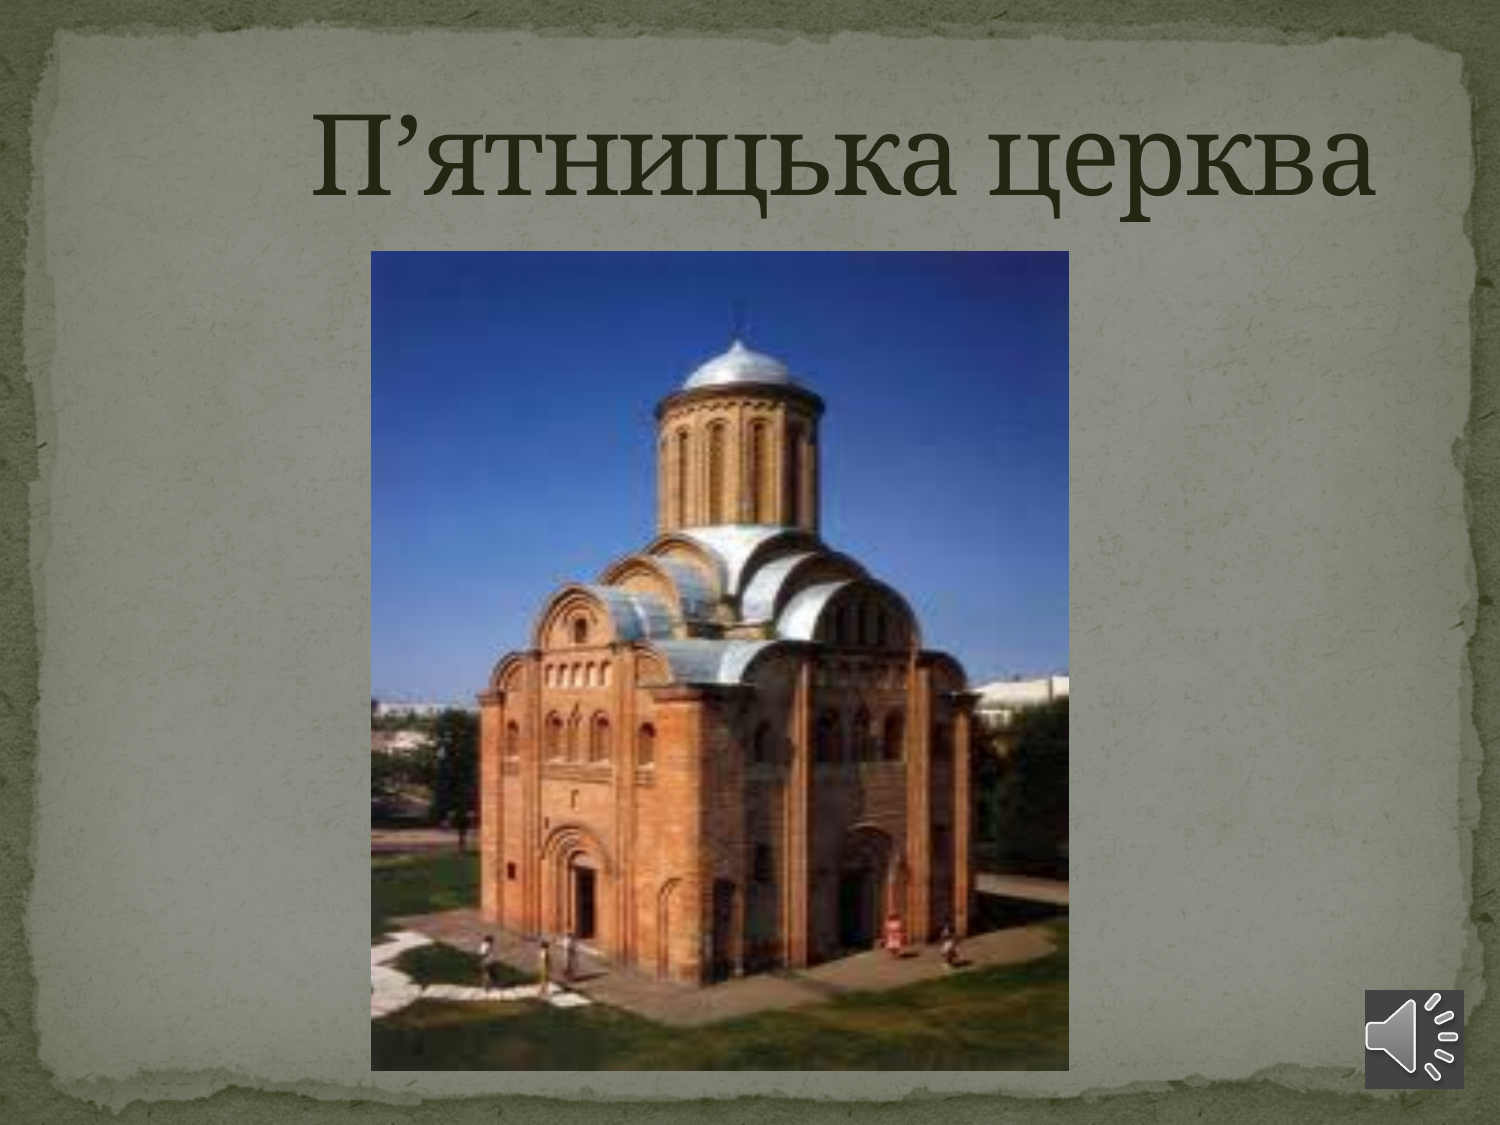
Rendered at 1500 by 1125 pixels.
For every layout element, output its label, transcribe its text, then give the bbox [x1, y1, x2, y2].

title П’ятницька церква [74, 24, 1425, 225]
picture [1365, 990, 1464, 1089]
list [373, 253, 1068, 1070]
